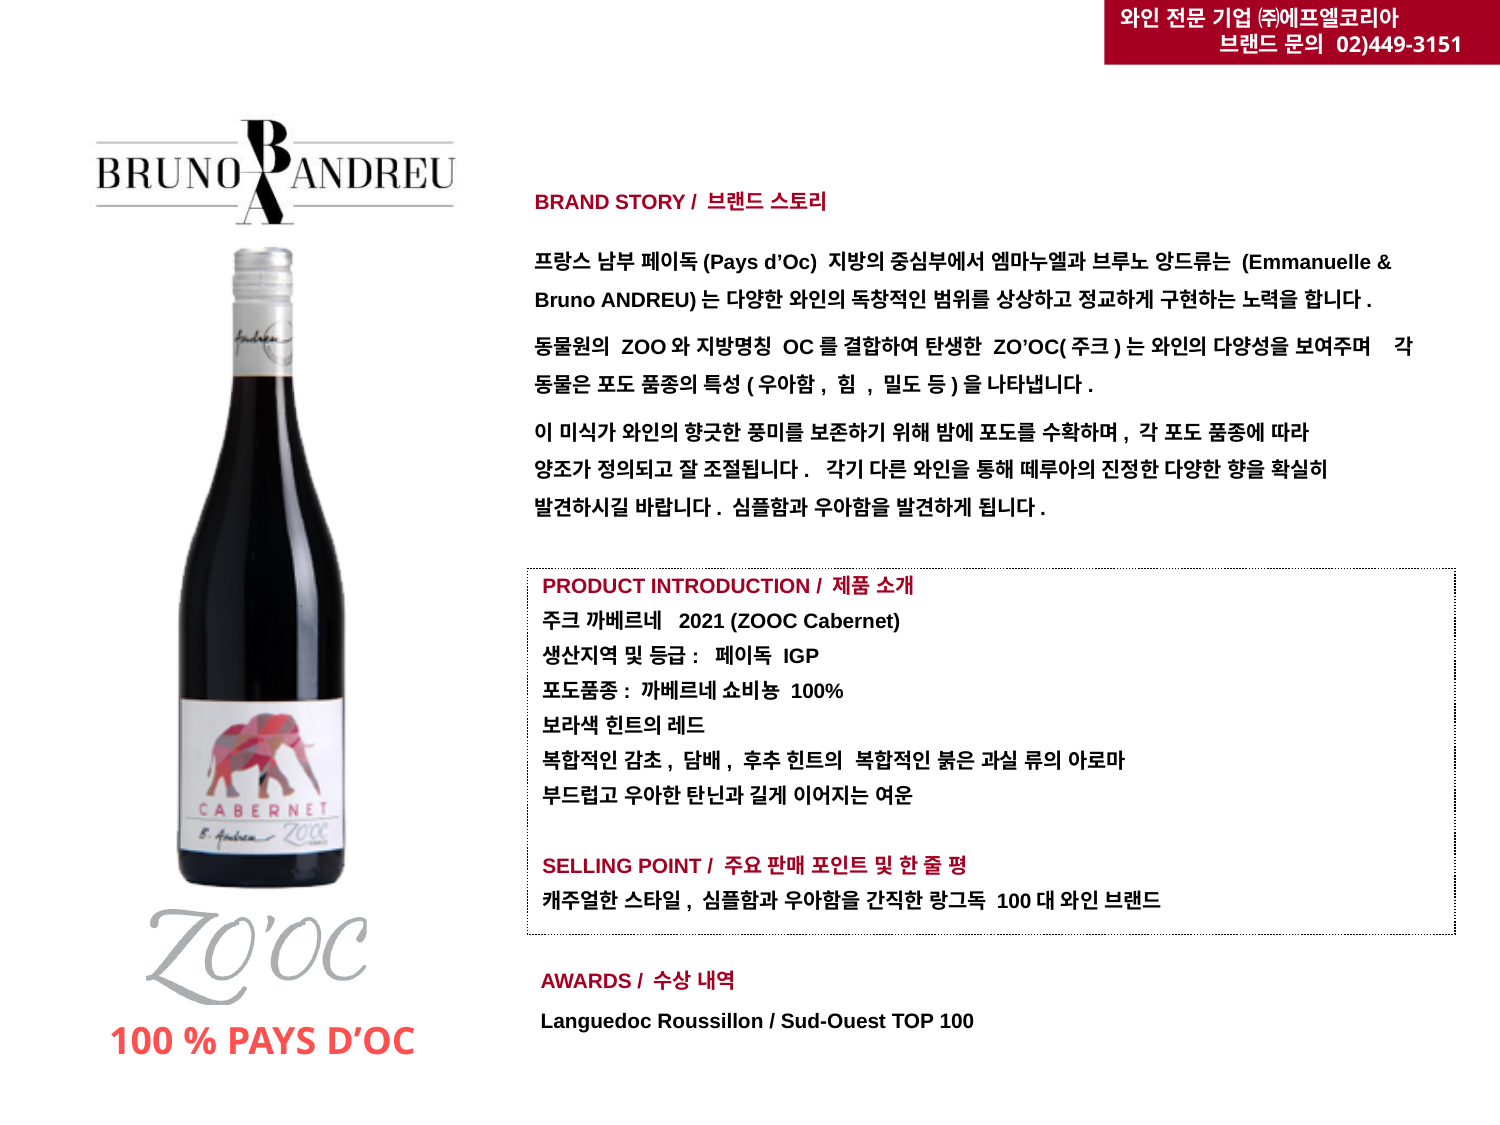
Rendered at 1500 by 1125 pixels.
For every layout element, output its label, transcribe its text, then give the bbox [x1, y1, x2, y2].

text_box 100 % PAYS D’OC [94, 1009, 470, 1070]
text_box AWARDS / 수상 내역 Languedoc Roussillon / Sud-Ouest TOP 100 [525, 958, 1461, 1082]
picture [72, 96, 474, 901]
picture [145, 909, 367, 1005]
text_box 와인 전문 기업 ㈜에프엘코리아 브랜드 문의 02)449-3151 [1104, 0, 1500, 65]
text_box BRAND STORY / 브랜드 스토리 프랑스 남부 페이독(Pays d’Oc) 지방의 중심부에서 엠마누엘과 브루노 앙드류는 (Emmanuelle & Bruno ANDREU)는 다양한 와인의 독창적인 범위를 상상하고 정교하게 구현하는 노력을 합니다. 동물원의 ZOO와 지방명칭 OC를 결합하여 탄생한 ZO’OC(주크)는 와인의 다양성을 보여주며 각 동물은 포도 품종의 특성(우아함, 힘 , 밀도 등)을 나타냅니다. 이 미식가 와인의 향긋한 풍미를 보존하기 위해 밤에 포도를 수확하며, 각 포도 품종에 따라 양조가 정의되고 잘 조절됩니다. 각기 다른 와인을 통해 떼루아의 진정한 다양한 향을 확실히 발견하시길 바랍니다. 심플함과 우아함을 발견하게 됩니다. [519, 178, 1461, 557]
text_box PRODUCT INTRODUCTION / 제품 소개 주크 까베르네 2021 (ZOOC Cabernet) 생산지역 및 등급: 페이독 IGP 포도품종: 까베르네 쇼비뇽 100% 보라색 힌트의 레드 복합적인 감초, 담배, 후추 힌트의 복합적인 붉은 과실 류의 아로마 부드럽고 우아한 탄닌과 길게 이어지는 여운 SELLING POINT / 주요 판매 포인트 및 한 줄 평 캐주얼한 스타일, 심플함과 우아함을 간직한 랑그독 100대 와인 브랜드 [527, 568, 1455, 935]
